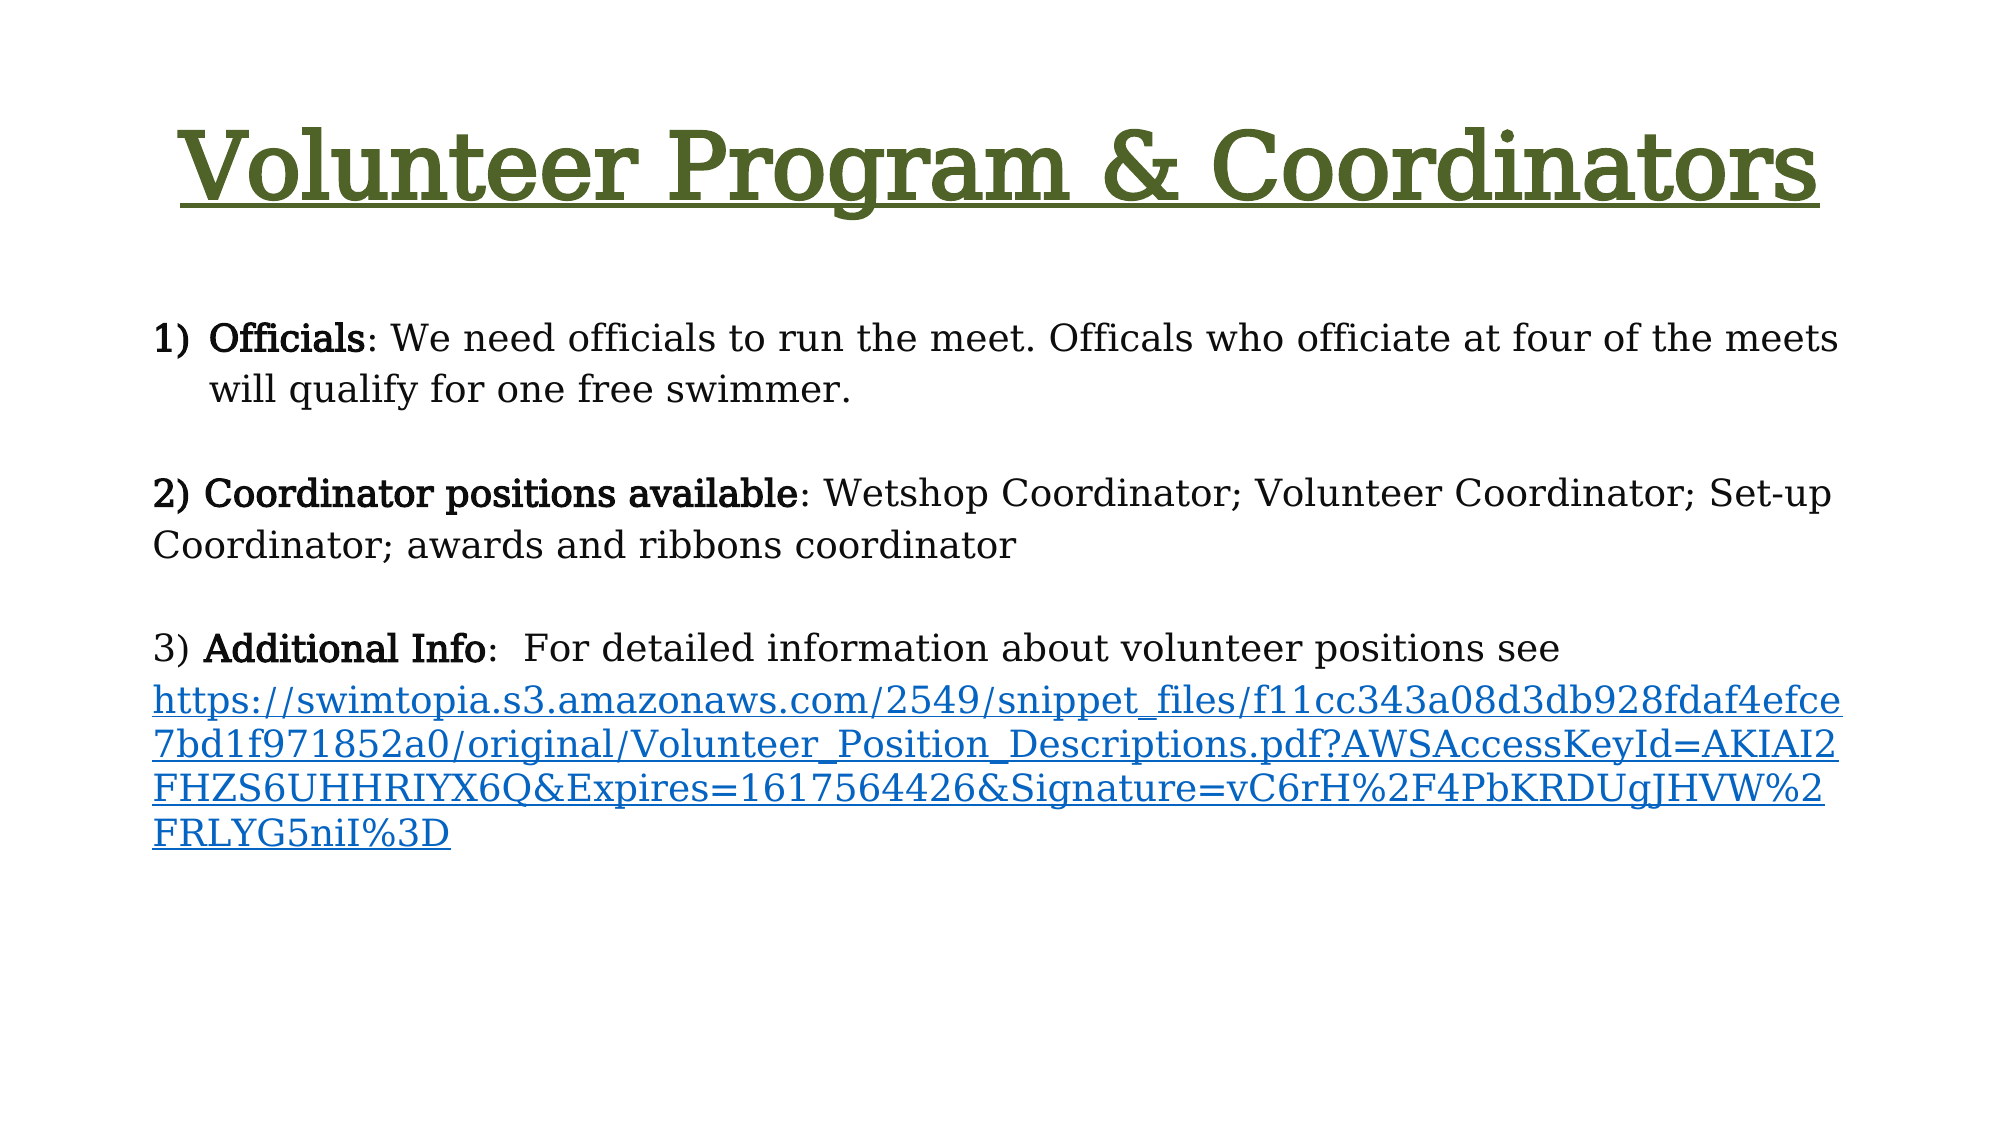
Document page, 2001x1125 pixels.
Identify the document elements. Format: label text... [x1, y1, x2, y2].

title Volunteer Program & Coordinators [137, 59, 1863, 278]
list Officials: We need officials to run the meet. Officals who officiate at four of the meets will qualify for one free swimmer. 2) Coordinator positions available: Wetshop Coordinator; Volunteer Coordinator; Set-up Coordinator; awards and ribbons coordinator 3) Additional Info: For detailed information about volunteer positions see https://swimtopia.s3.amazonaws.com/2549/snippet_files/f11cc343a08d3db928fdaf4efce7bd1f971852a0/original/Volunteer_Position_Descriptions.pdf?AWSAccessKeyId=AKIAI2FHZS6UHHRIYX6Q&Expires=1617564426&Signature=vC6rH%2F4PbKRDUgJHVW%2FRLYG5niI%3D [137, 299, 1863, 1014]
